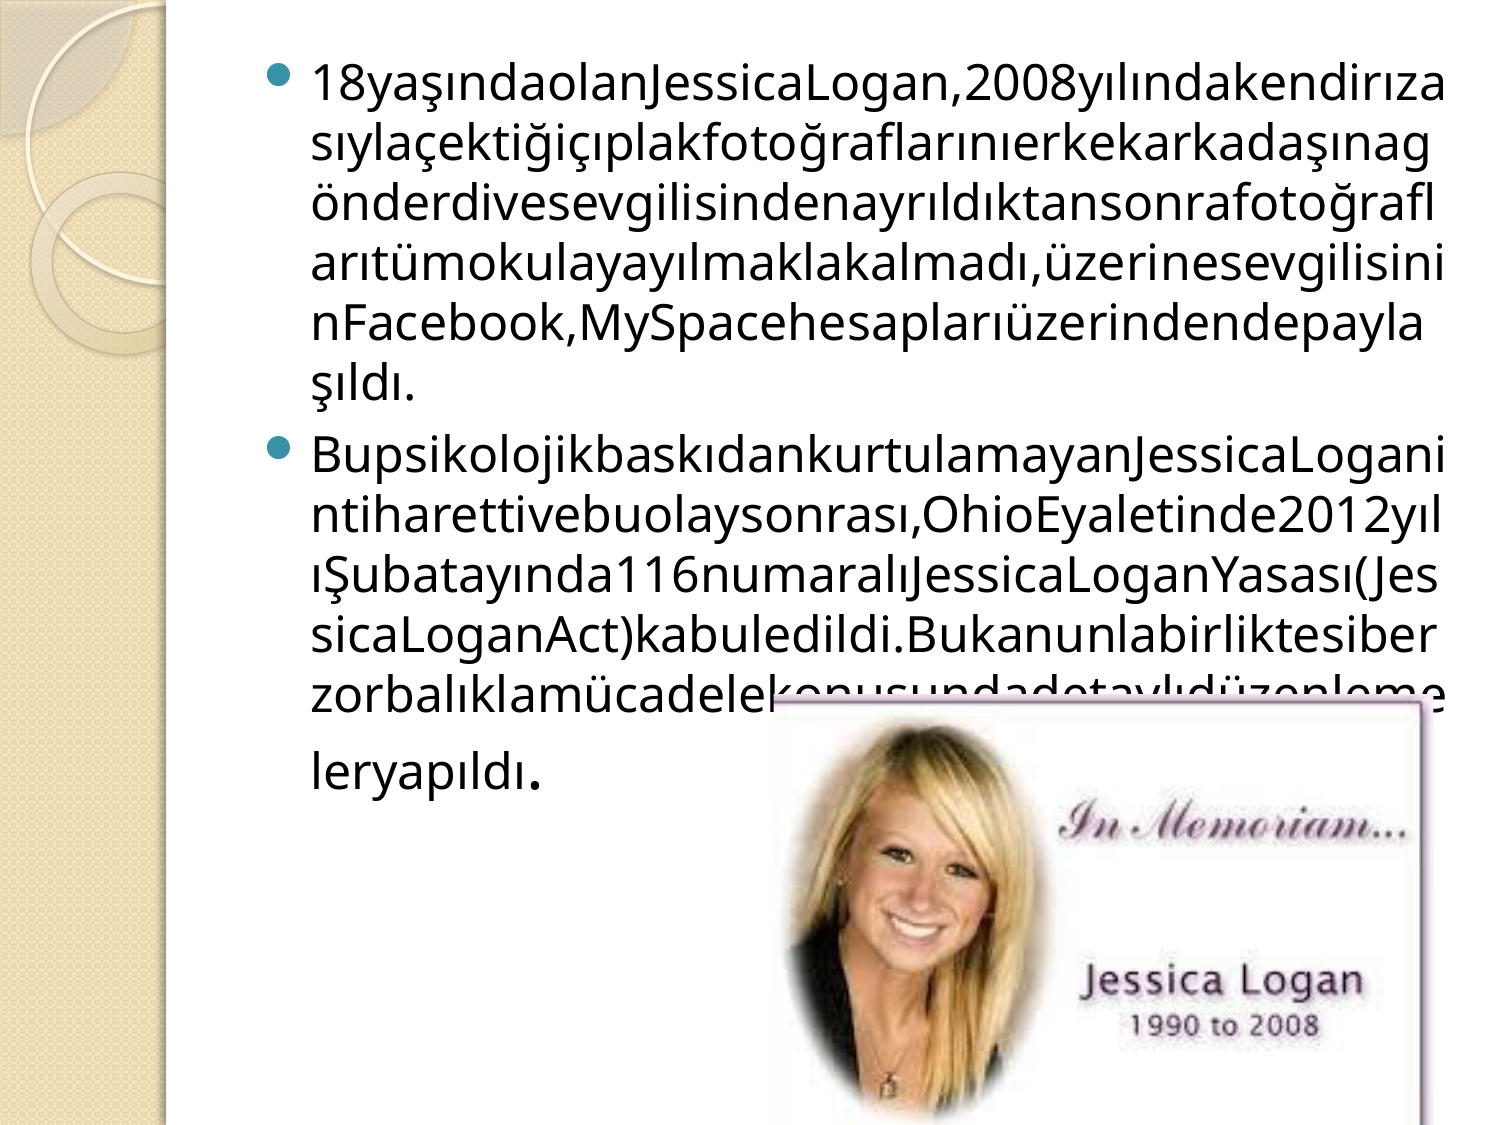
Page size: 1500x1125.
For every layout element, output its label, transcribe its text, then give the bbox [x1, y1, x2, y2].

picture [773, 693, 1434, 1125]
list 18yaşındaolanJessicaLogan,2008yılındakendirızasıylaçektiğiçıplakfotoğraflarınıerkekarkadaşınagönderdivesevgilisindenayrıldıktansonrafotoğraflarıtümokulayayılmaklakalmadı,üzerinesevgilisininFacebook,MySpacehesaplarıüzerindendepaylaşıldı. BupsikolojikbaskıdankurtulamayanJessicaLoganintiharettivebuolaysonrası,OhioEyaletinde2012yılıŞubatayında116numaralıJessicaLoganYasası(JessicaLoganAct)kabuledildi.Bukanunlabirliktesiberzorbalıklamücadelekonusundadetaylıdüzenlemeleryapıldı. [235, 42, 1466, 1025]
